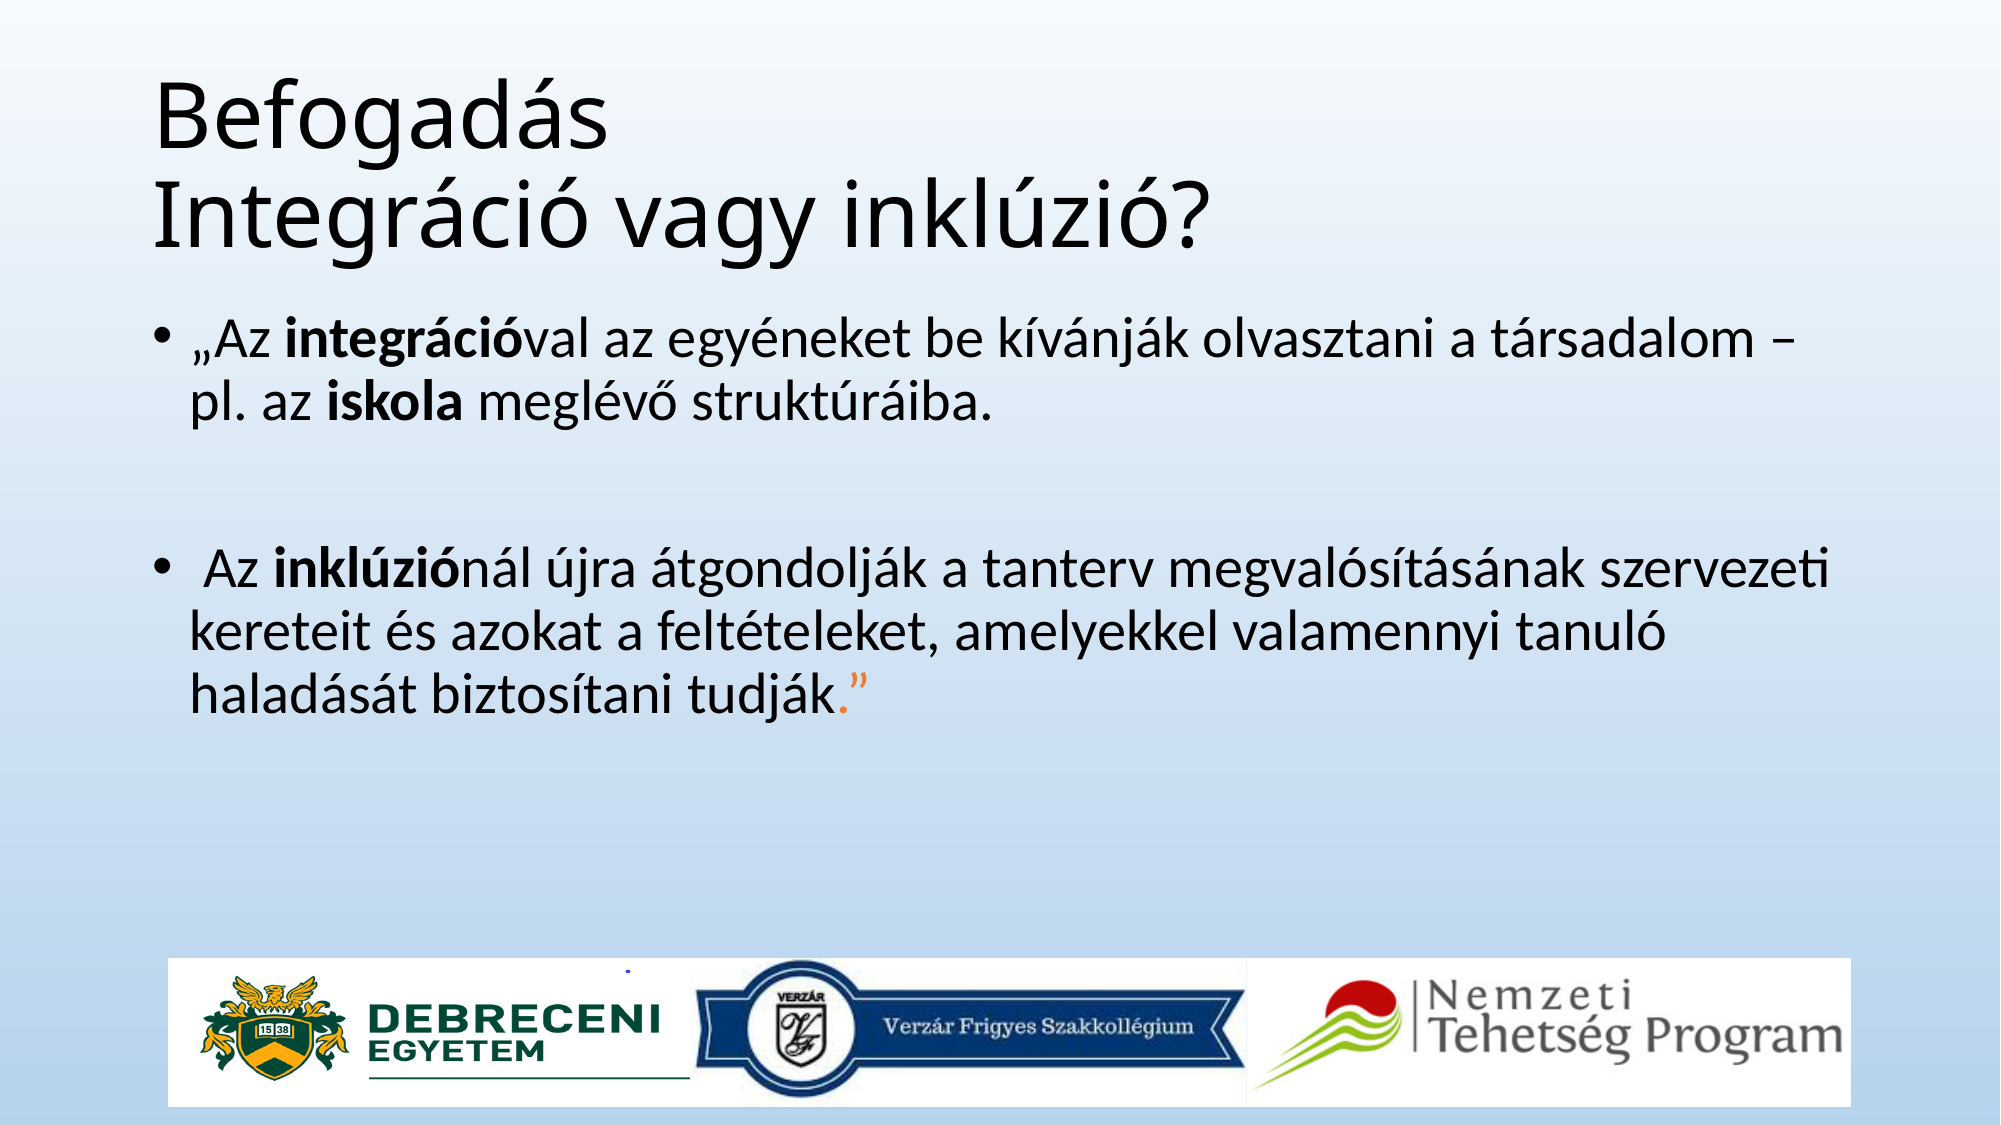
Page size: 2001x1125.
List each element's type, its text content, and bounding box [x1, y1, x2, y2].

picture [168, 958, 1851, 1107]
list „Az integrációval az egyéneket be kívánják olvasztani a társadalom – pl. az iskola meglévő struktúráiba. Az inklúziónál újra átgondolják a tanterv megvalósításának szervezeti kereteit és azokat a feltételeket, amelyekkel valamennyi tanuló haladását biztosítani tudják.” [137, 299, 1863, 1014]
title Befogadás Integráció vagy inklúzió? [137, 59, 1863, 278]
